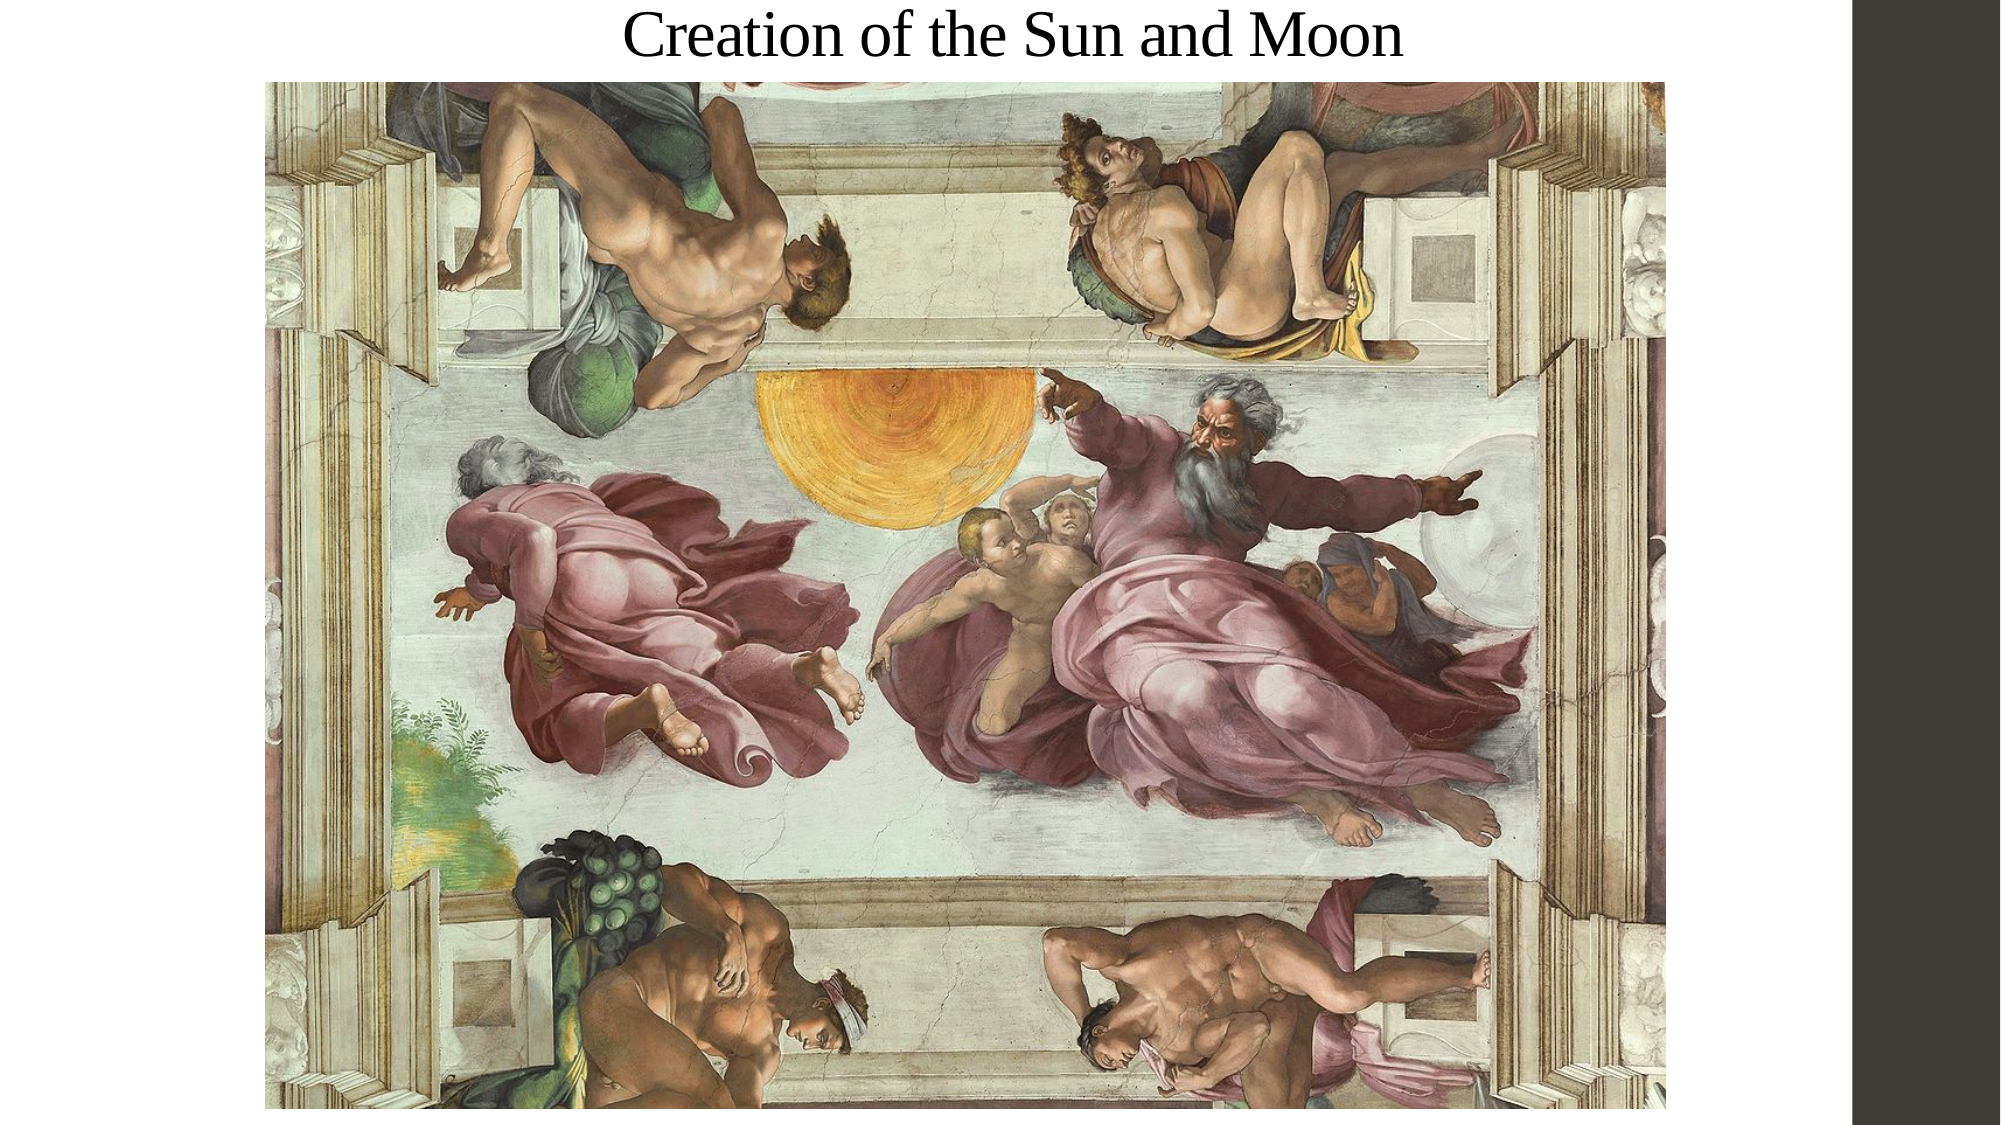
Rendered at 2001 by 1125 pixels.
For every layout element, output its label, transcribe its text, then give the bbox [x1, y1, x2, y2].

title Creation of the Sun and Moon [117, 6, 1894, 79]
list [264, 82, 1666, 1109]
